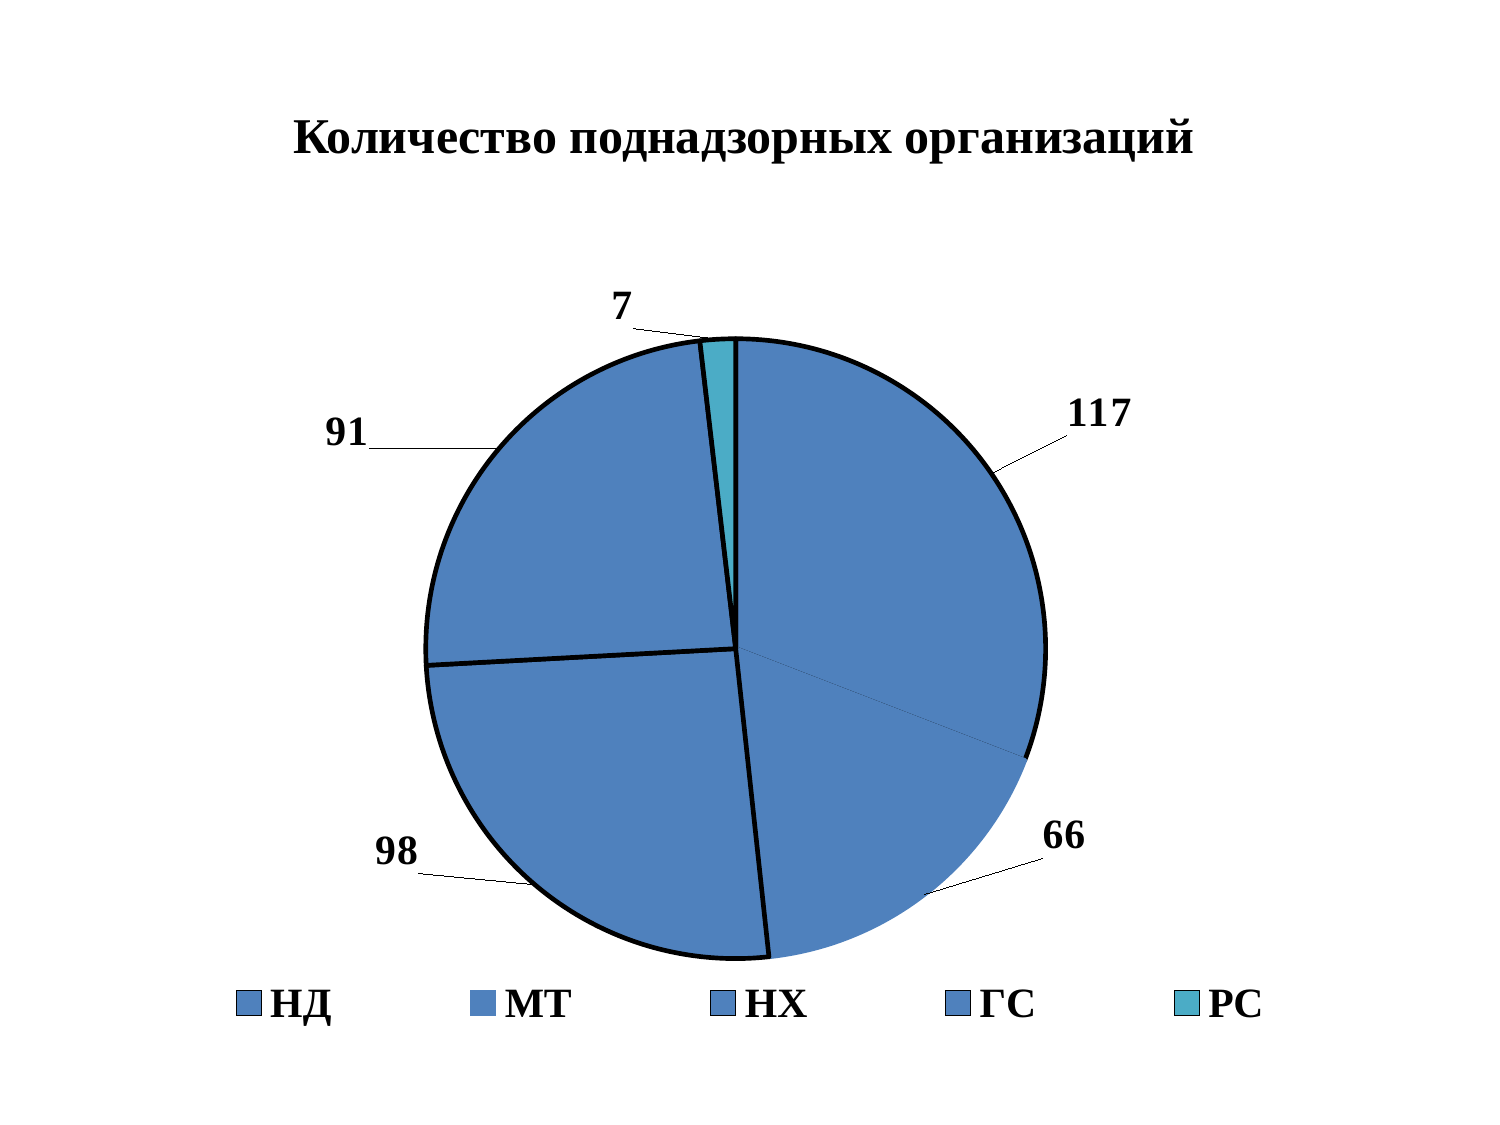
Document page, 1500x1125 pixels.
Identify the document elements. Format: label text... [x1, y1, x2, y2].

title Количество поднадзорных организаций [75, 45, 1425, 266]
chart [76, 266, 1427, 1071]
